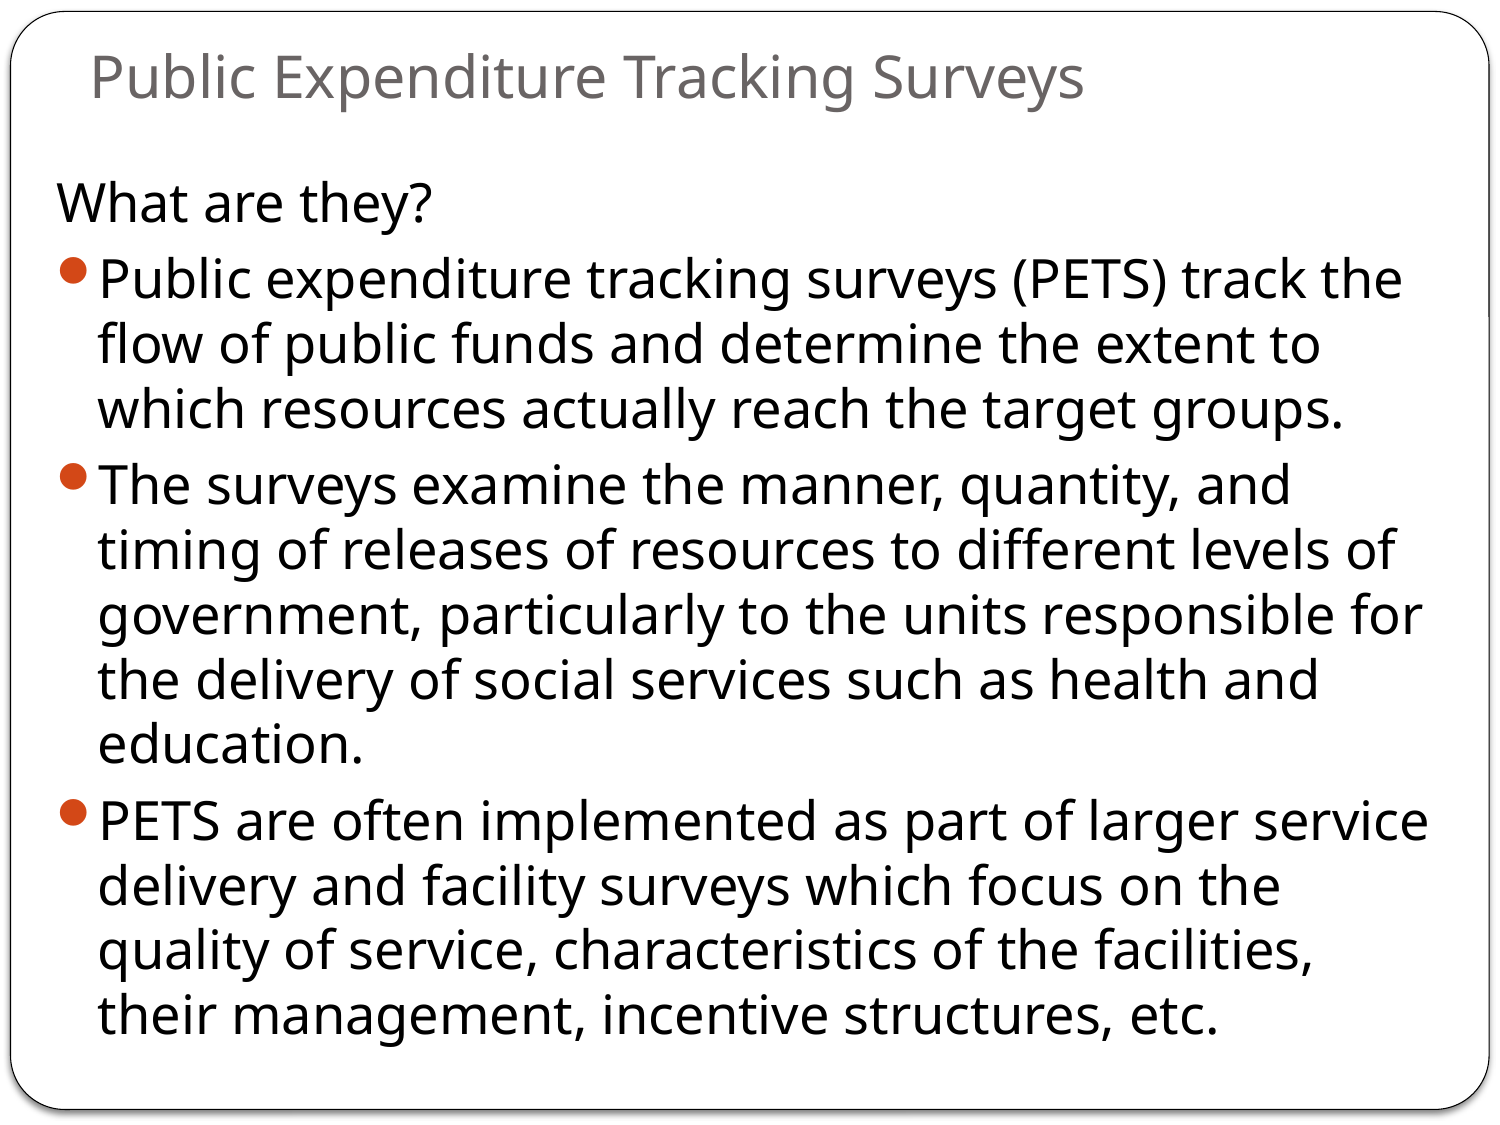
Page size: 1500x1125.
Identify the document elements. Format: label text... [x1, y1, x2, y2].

title Public Expenditure Tracking Surveys [75, 30, 1425, 126]
list What are they? Public expenditure tracking surveys (PETS) track the flow of public funds and determine the extent to which resources actually reach the target groups. The surveys examine the manner, quantity, and timing of releases of resources to different levels of government, particularly to the units responsible for the delivery of social services such as health and education. PETS are often implemented as part of larger service delivery and facility surveys which focus on the quality of service, characteristics of the facilities, their management, incentive structures, etc. [41, 160, 1459, 1071]
